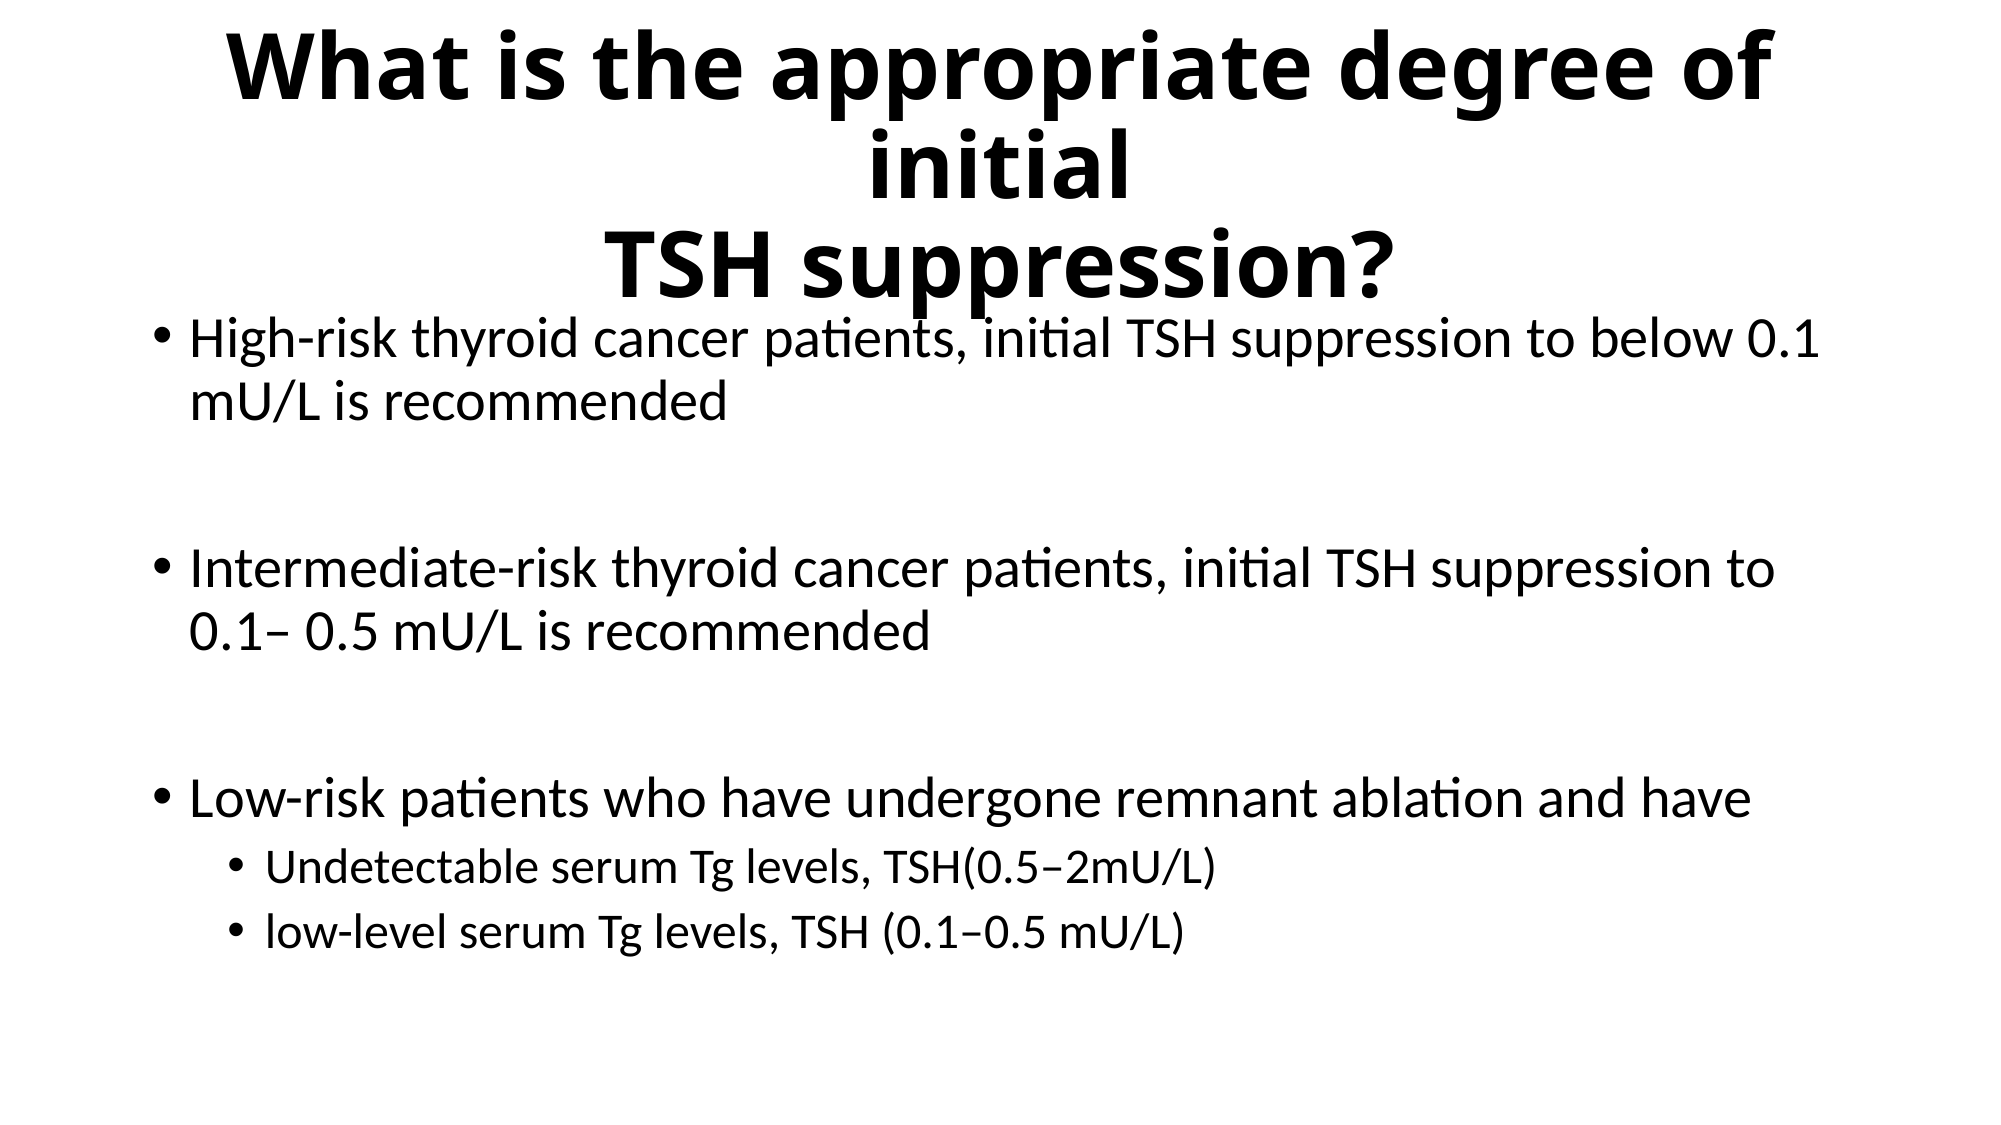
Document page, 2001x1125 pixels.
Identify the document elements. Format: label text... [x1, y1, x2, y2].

list High-risk thyroid cancer patients, initial TSH suppression to below 0.1 mU/L is recommended Intermediate-risk thyroid cancer patients, initial TSH suppression to 0.1– 0.5 mU/L is recommended Low-risk patients who have undergone remnant ablation and have Undetectable serum Tg levels, TSH(0.5–2mU/L) low-level serum Tg levels, TSH (0.1–0.5 mU/L) [137, 299, 1863, 1014]
title What is the appropriate degree of initial TSH suppression? [137, 59, 1863, 278]
